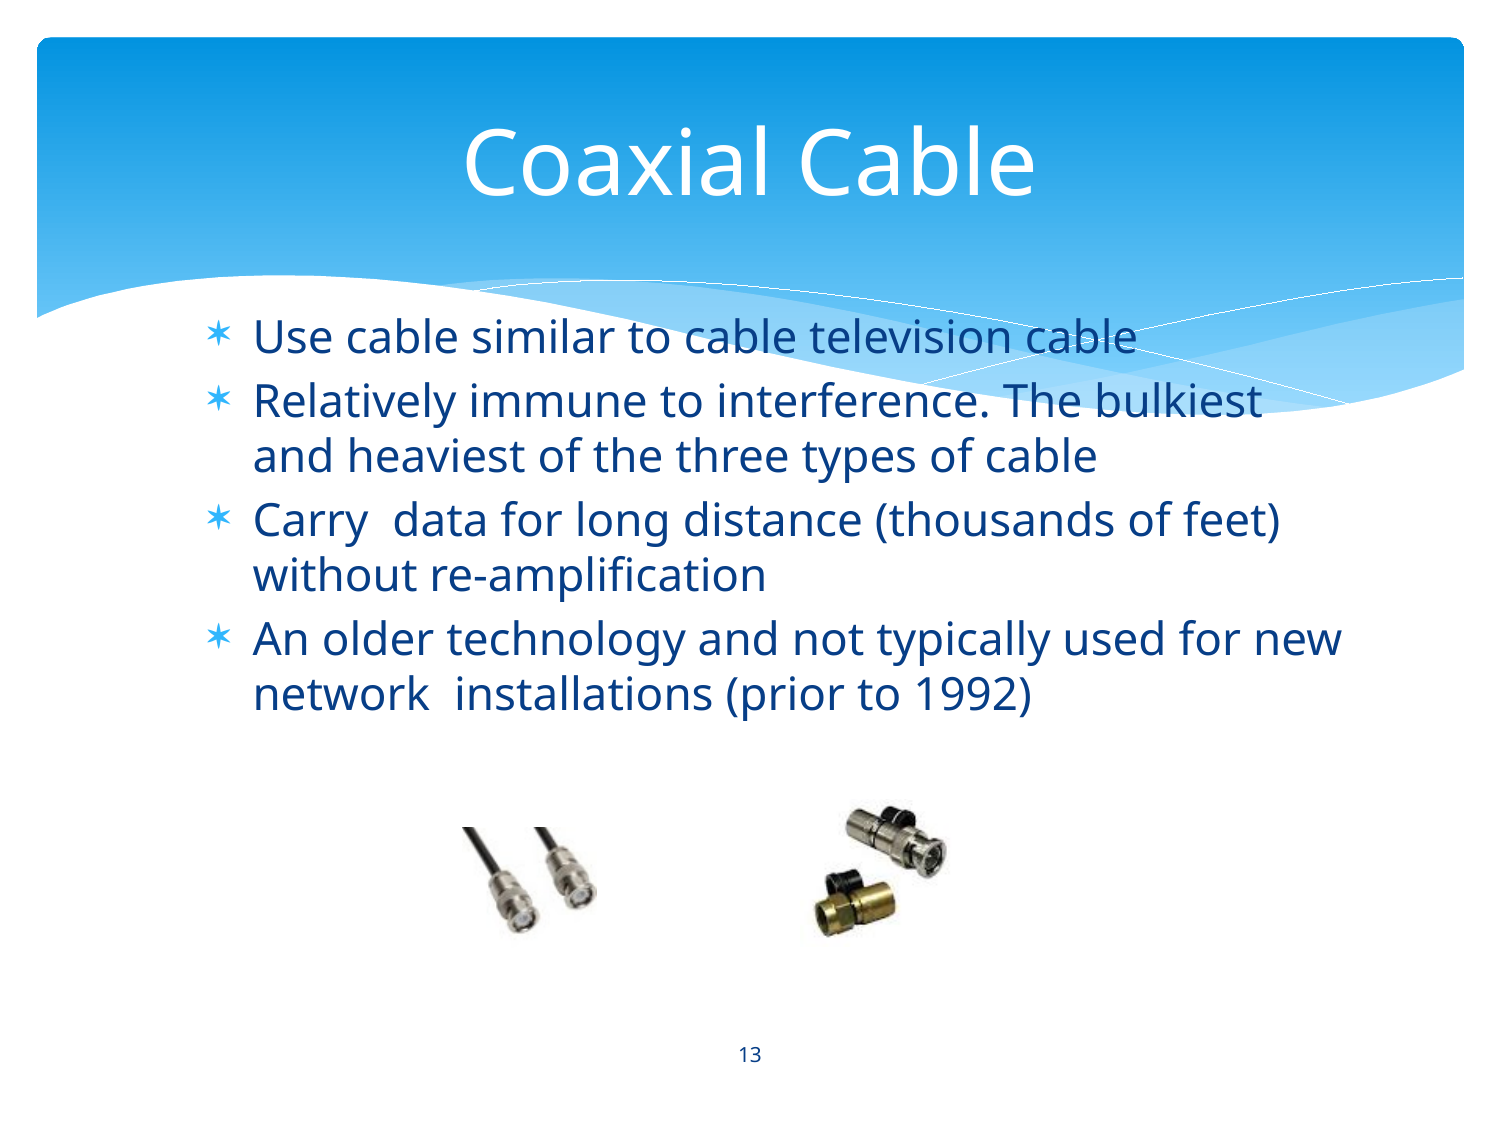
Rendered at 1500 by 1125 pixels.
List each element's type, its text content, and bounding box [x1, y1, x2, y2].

slide_number 13 [654, 1025, 846, 1086]
picture [799, 799, 962, 948]
list Use cable similar to cable television cable Relatively immune to interference. The bulkiest and heaviest of the three types of cable Carry data for long distance (thousands of feet) without re-amplification An older technology and not typically used for new network installations (prior to 1992) [143, 299, 1359, 1005]
picture [462, 827, 598, 963]
title Coaxial Cable [75, 55, 1425, 261]
